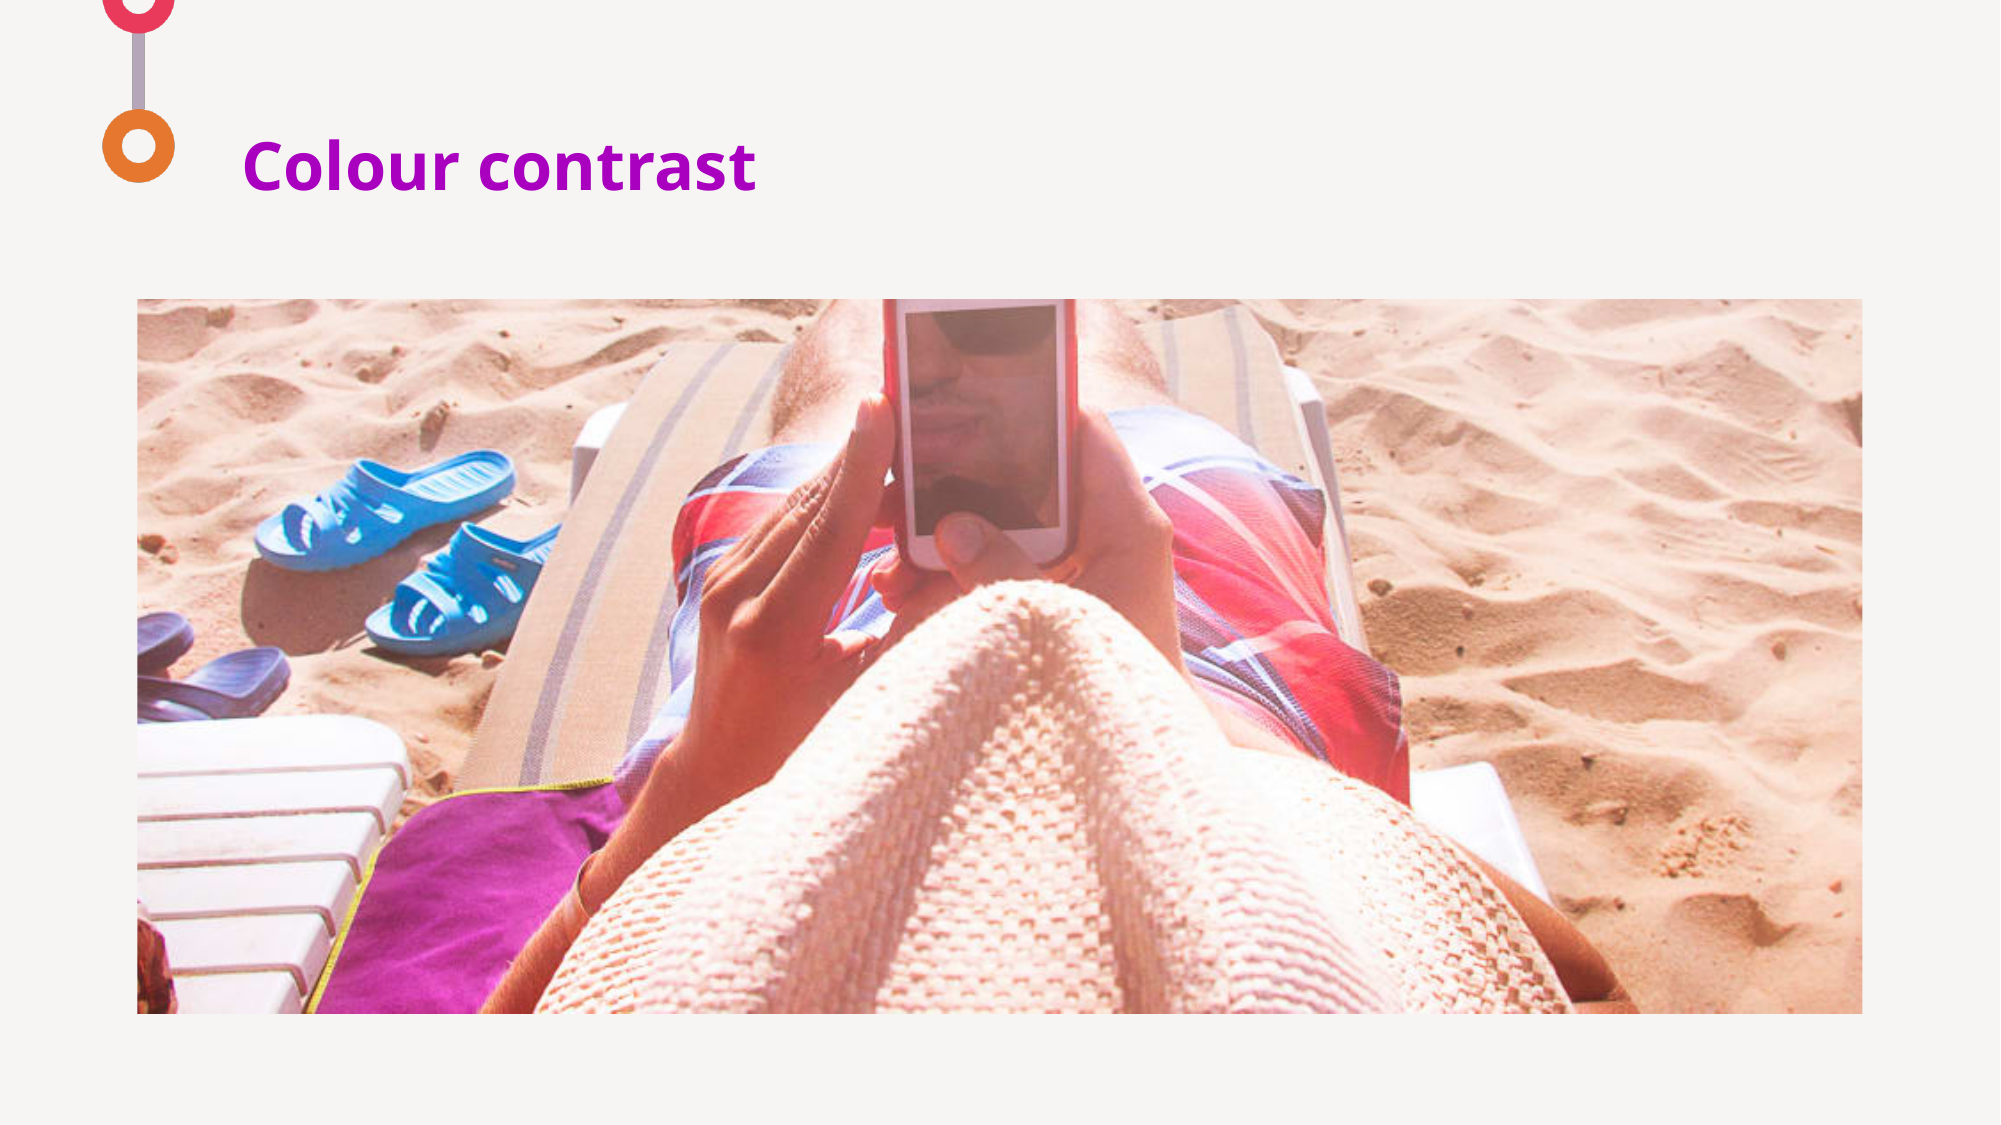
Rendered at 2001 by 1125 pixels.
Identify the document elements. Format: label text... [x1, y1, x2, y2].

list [137, 299, 1863, 1014]
picture [100, 0, 179, 192]
title Colour contrast [137, 59, 1863, 278]
